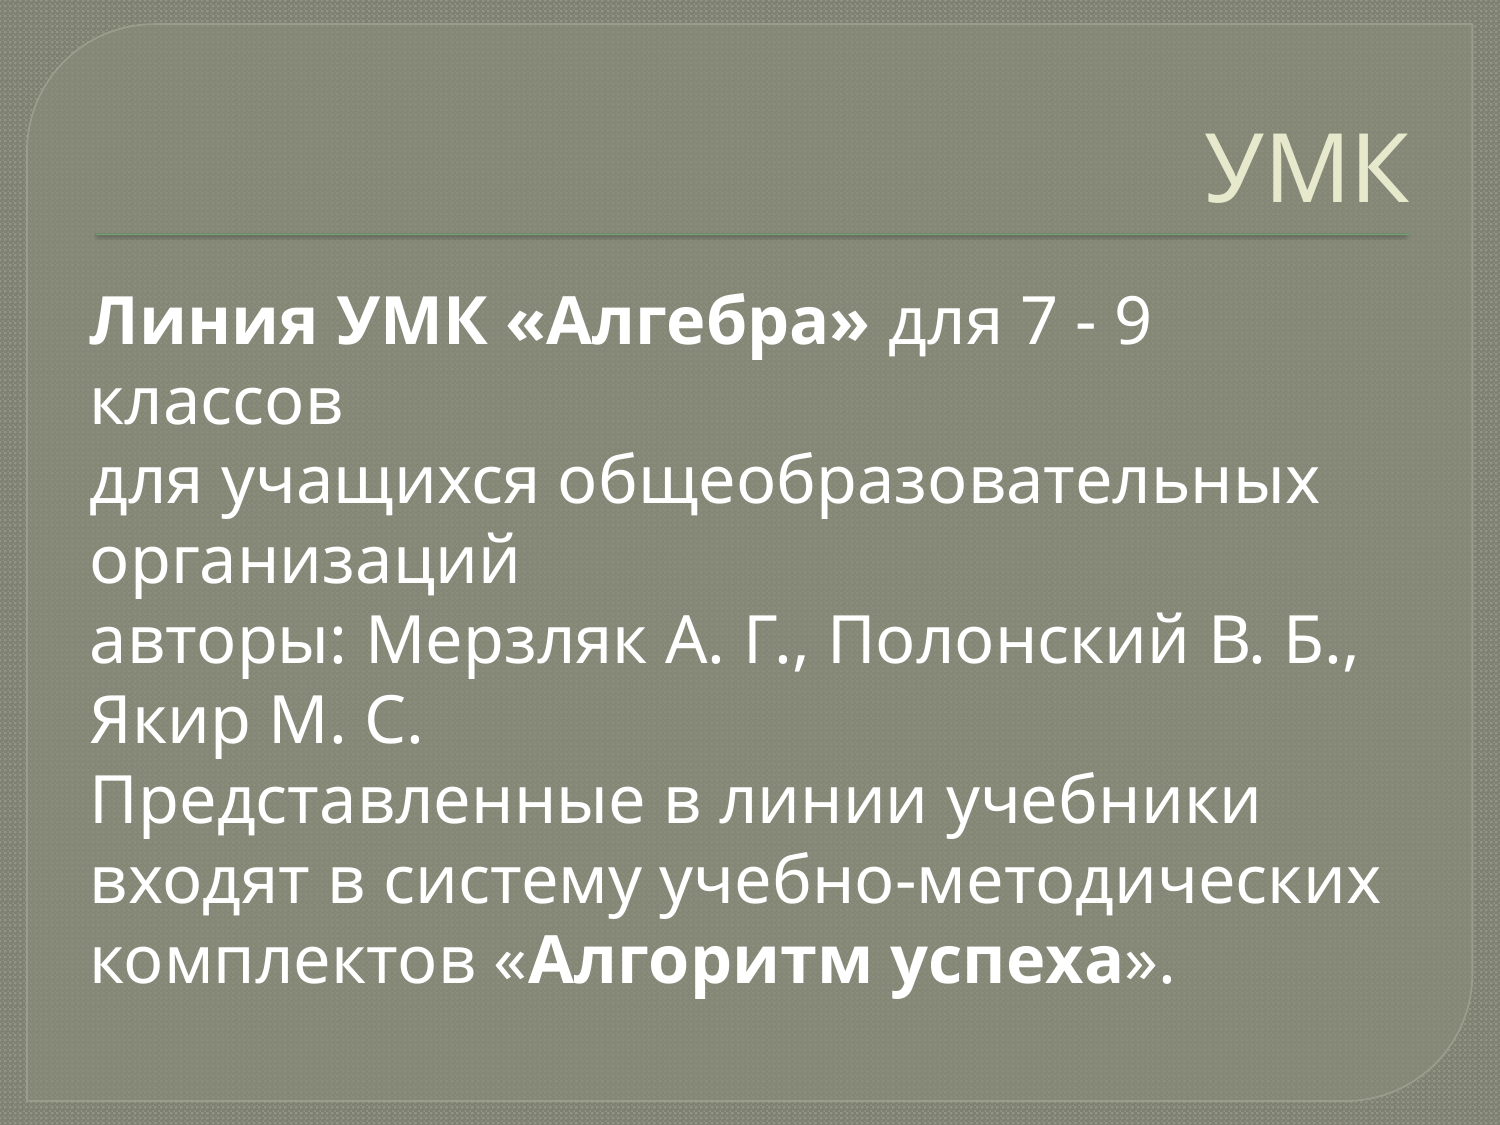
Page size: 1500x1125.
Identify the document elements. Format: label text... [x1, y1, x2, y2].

list Линия УМК «Алгебра» для 7 - 9 классов для учащихся общеобразовательных организаций авторы: Мерзляк А. Г., Полонский В. Б., Якир М. С. Представленные в линии учебники входят в систему учебно-методических комплектов «Алгоритм успеха». [75, 270, 1425, 1013]
title УМК [75, 41, 1425, 230]
